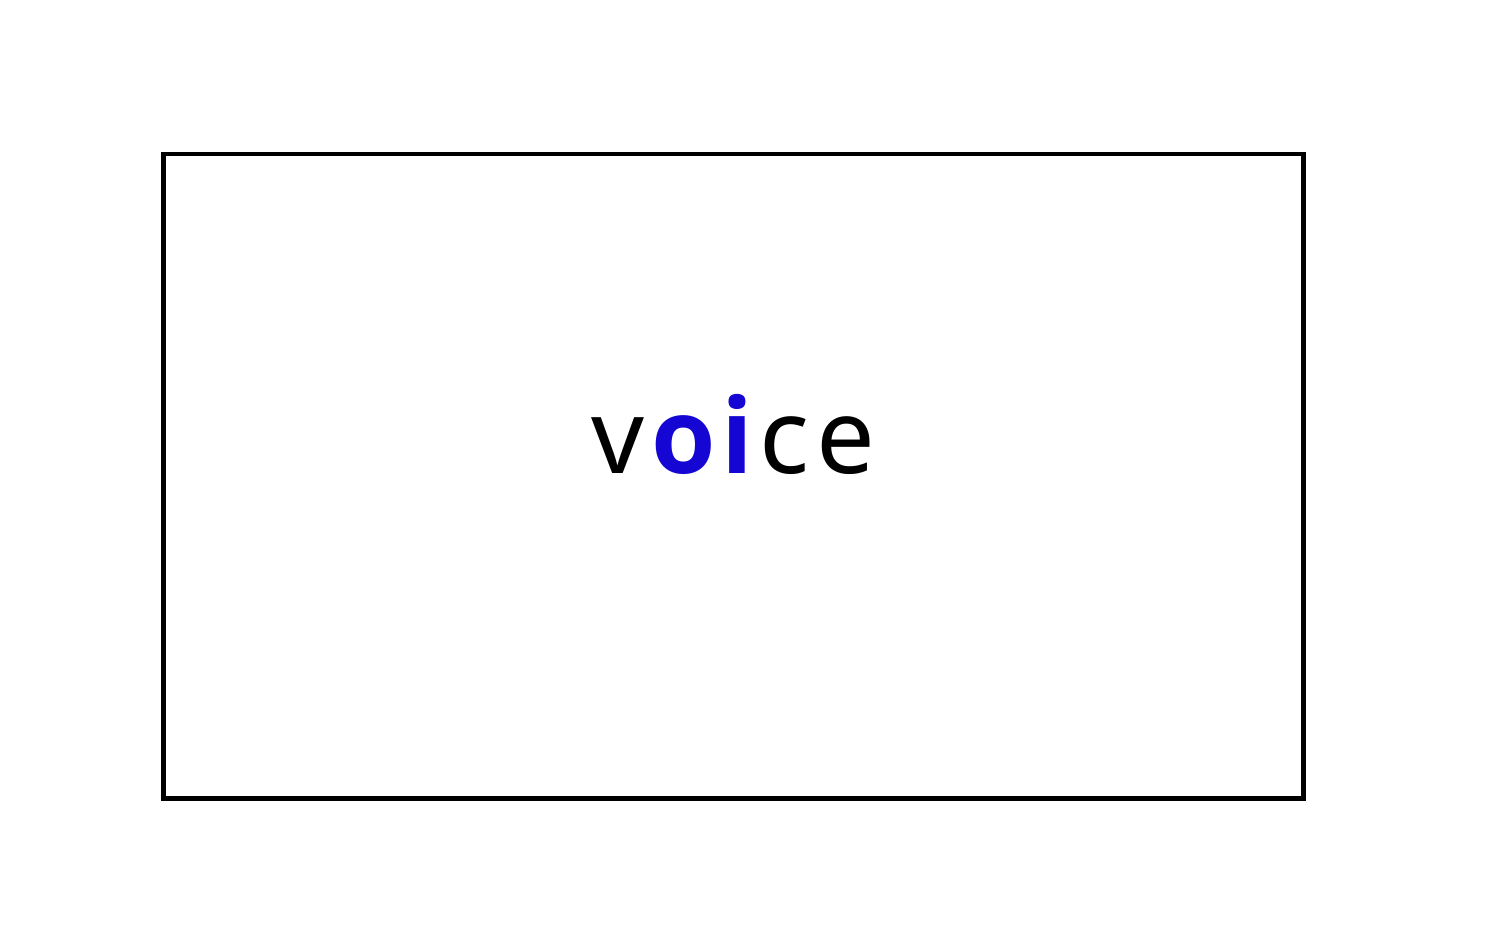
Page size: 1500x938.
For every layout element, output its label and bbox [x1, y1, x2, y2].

text_box [163, 153, 1304, 800]
